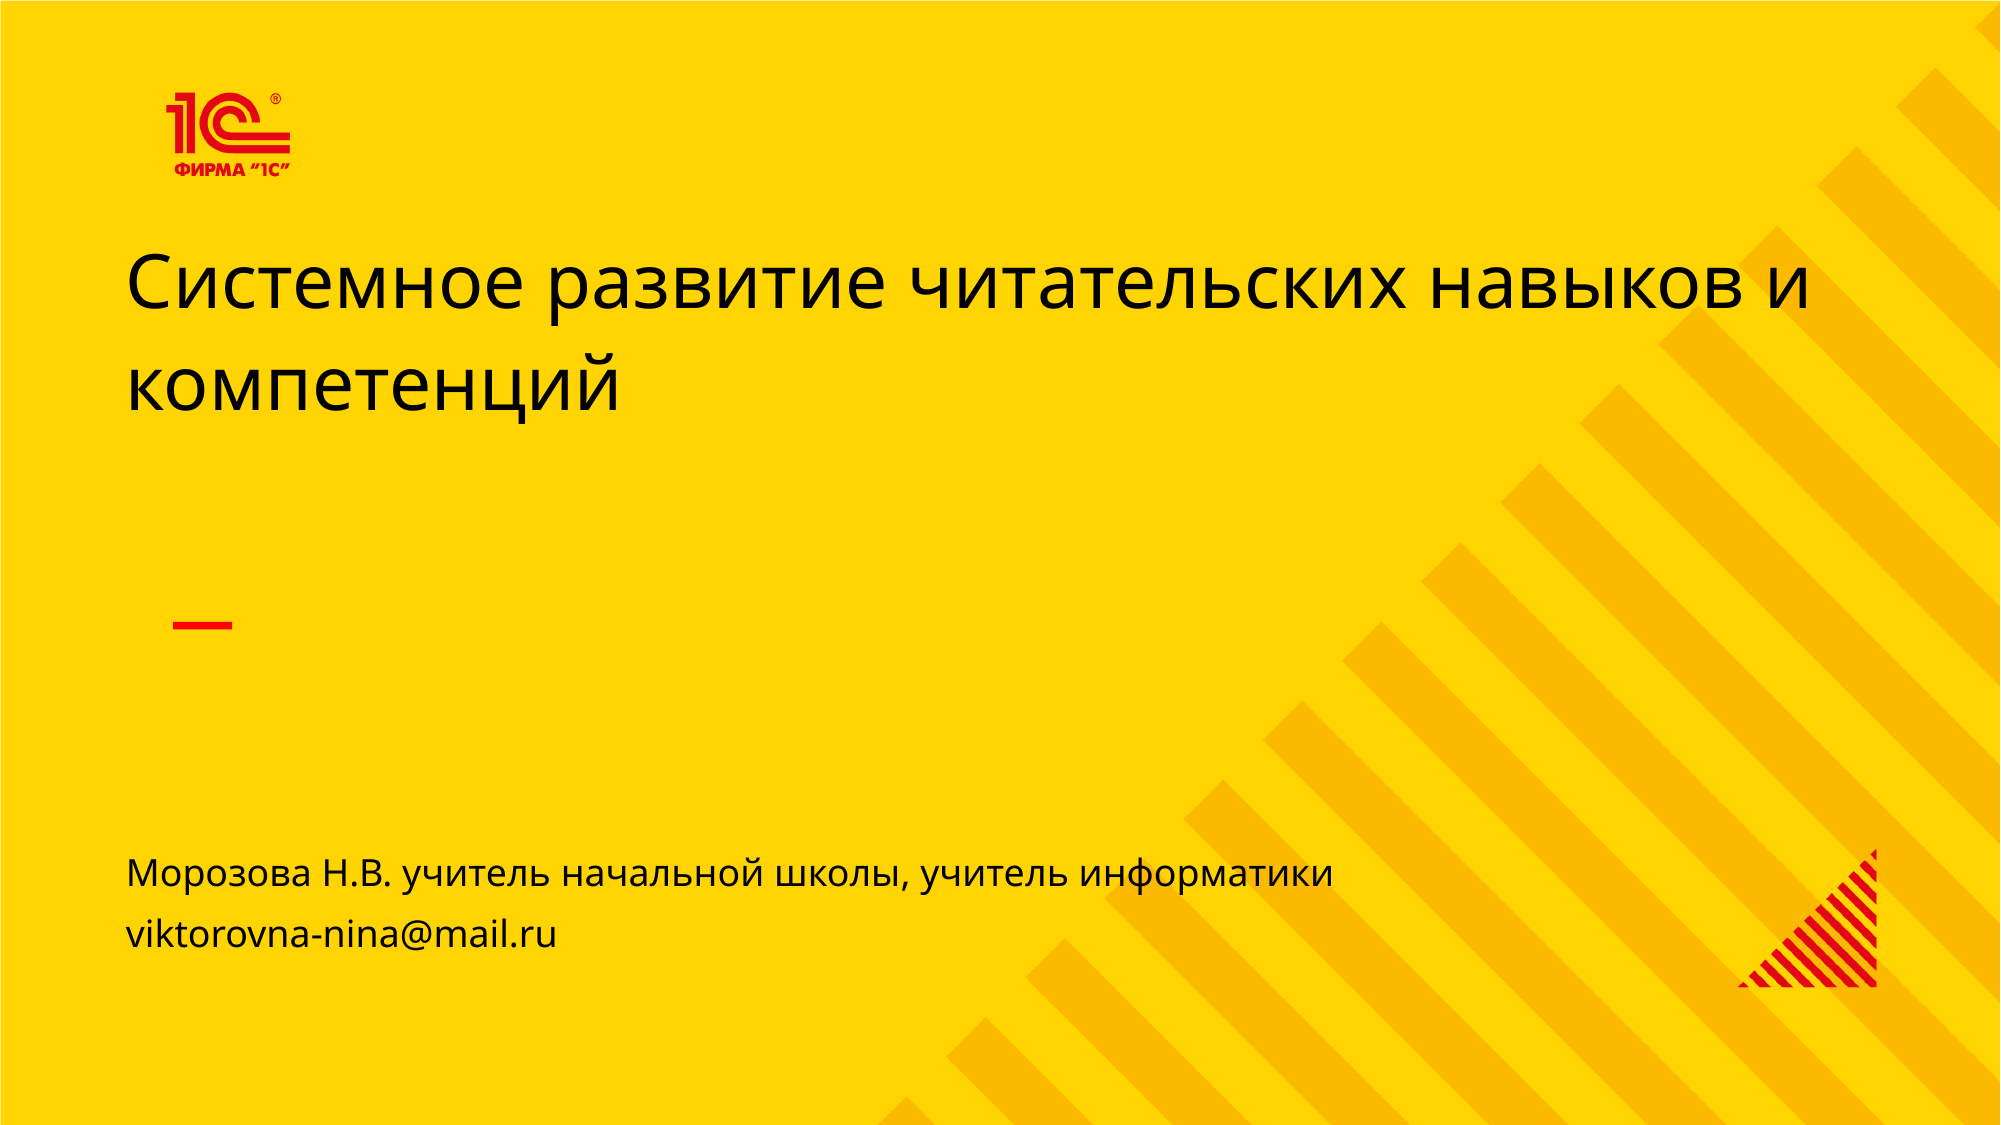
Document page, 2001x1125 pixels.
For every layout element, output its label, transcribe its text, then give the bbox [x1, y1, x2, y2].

picture [0, 0, 2000, 1125]
text_box Системное развитие читательских навыков и компетенций Морозова Н.В. учитель начальной школы, учитель информатики viktorovna-nina@mail.ru [125, 243, 1130, 355]
text_box [173, 621, 233, 630]
